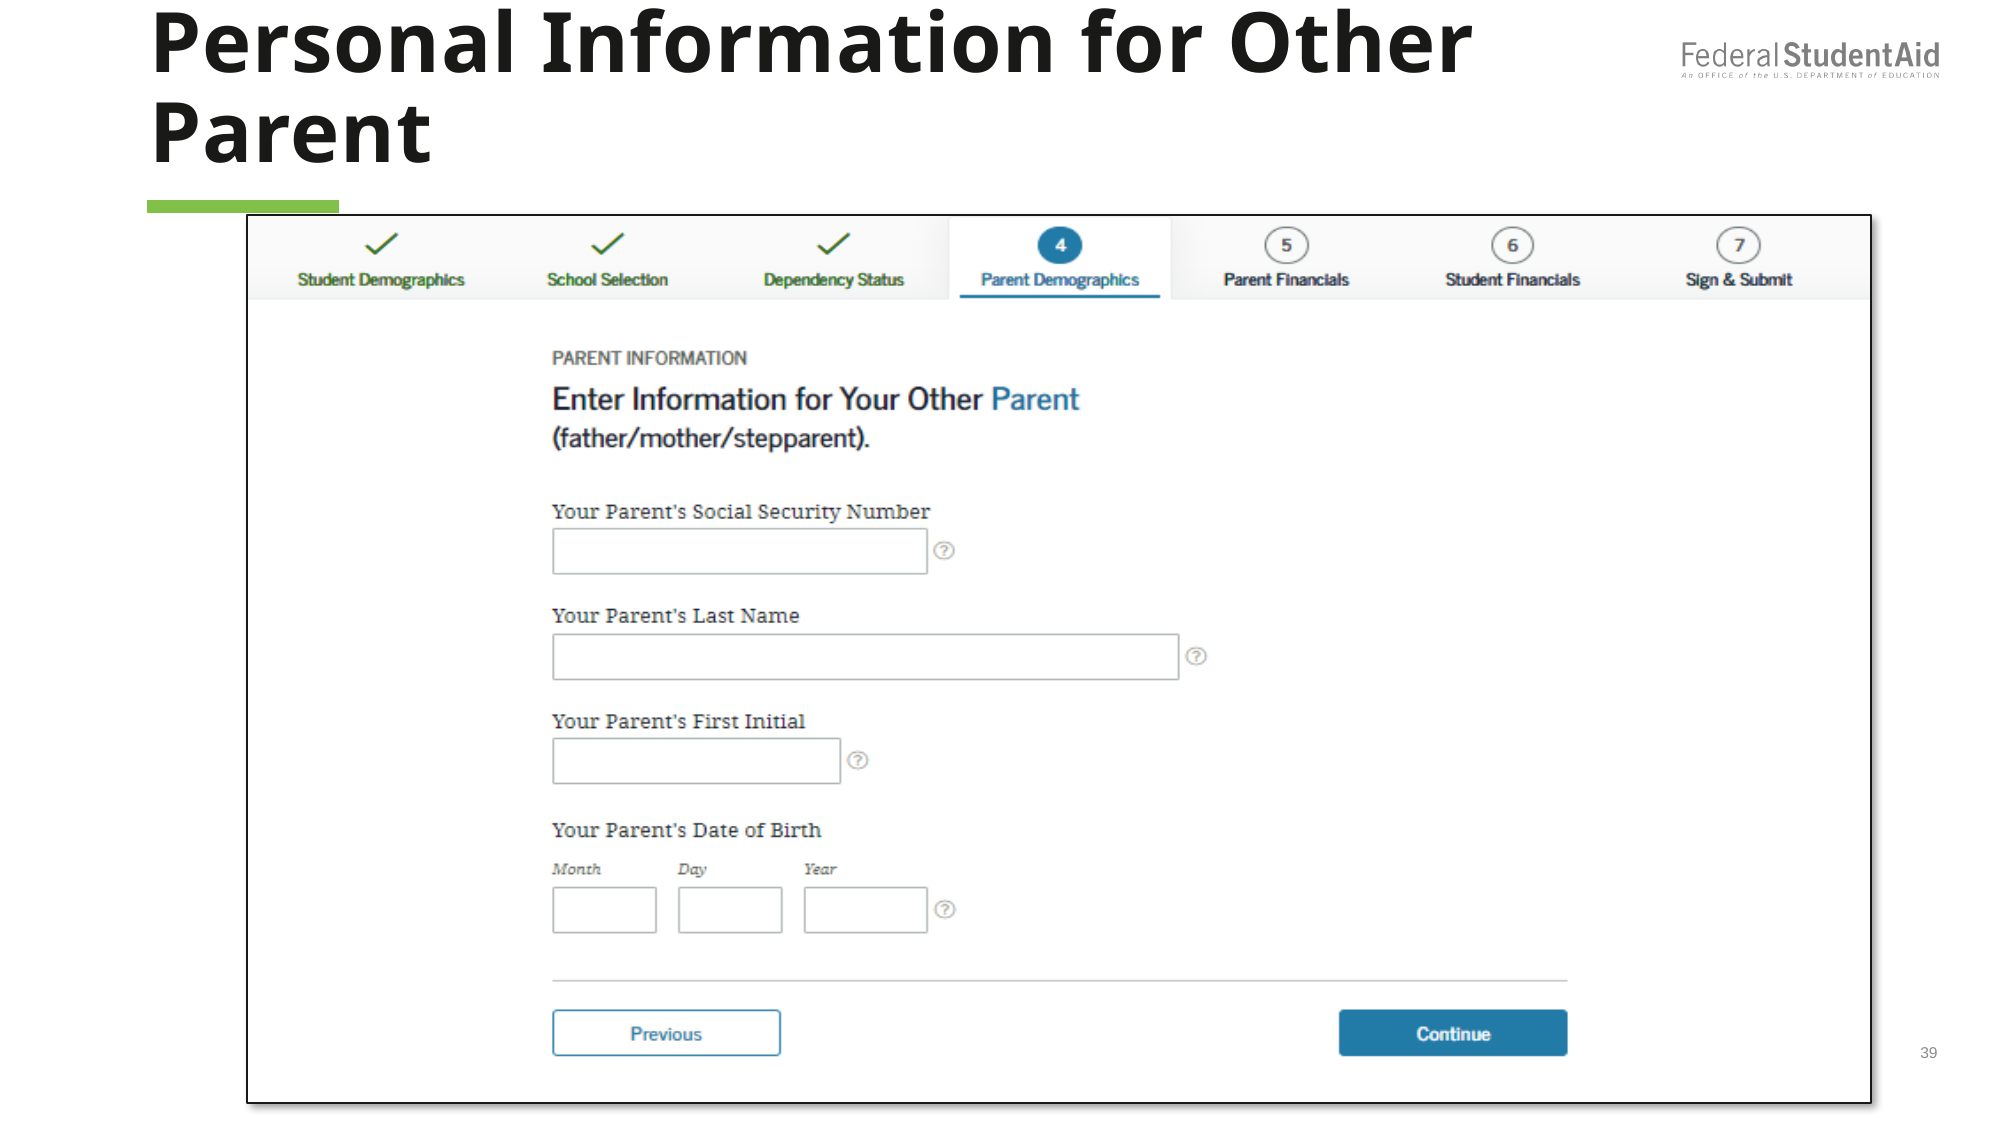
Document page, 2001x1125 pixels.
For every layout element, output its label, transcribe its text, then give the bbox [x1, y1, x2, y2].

picture [248, 216, 1871, 1103]
title Personal Information for Other Parent [149, 57, 1606, 189]
picture [1681, 42, 1939, 78]
slide_number 39 [1920, 1042, 1986, 1094]
